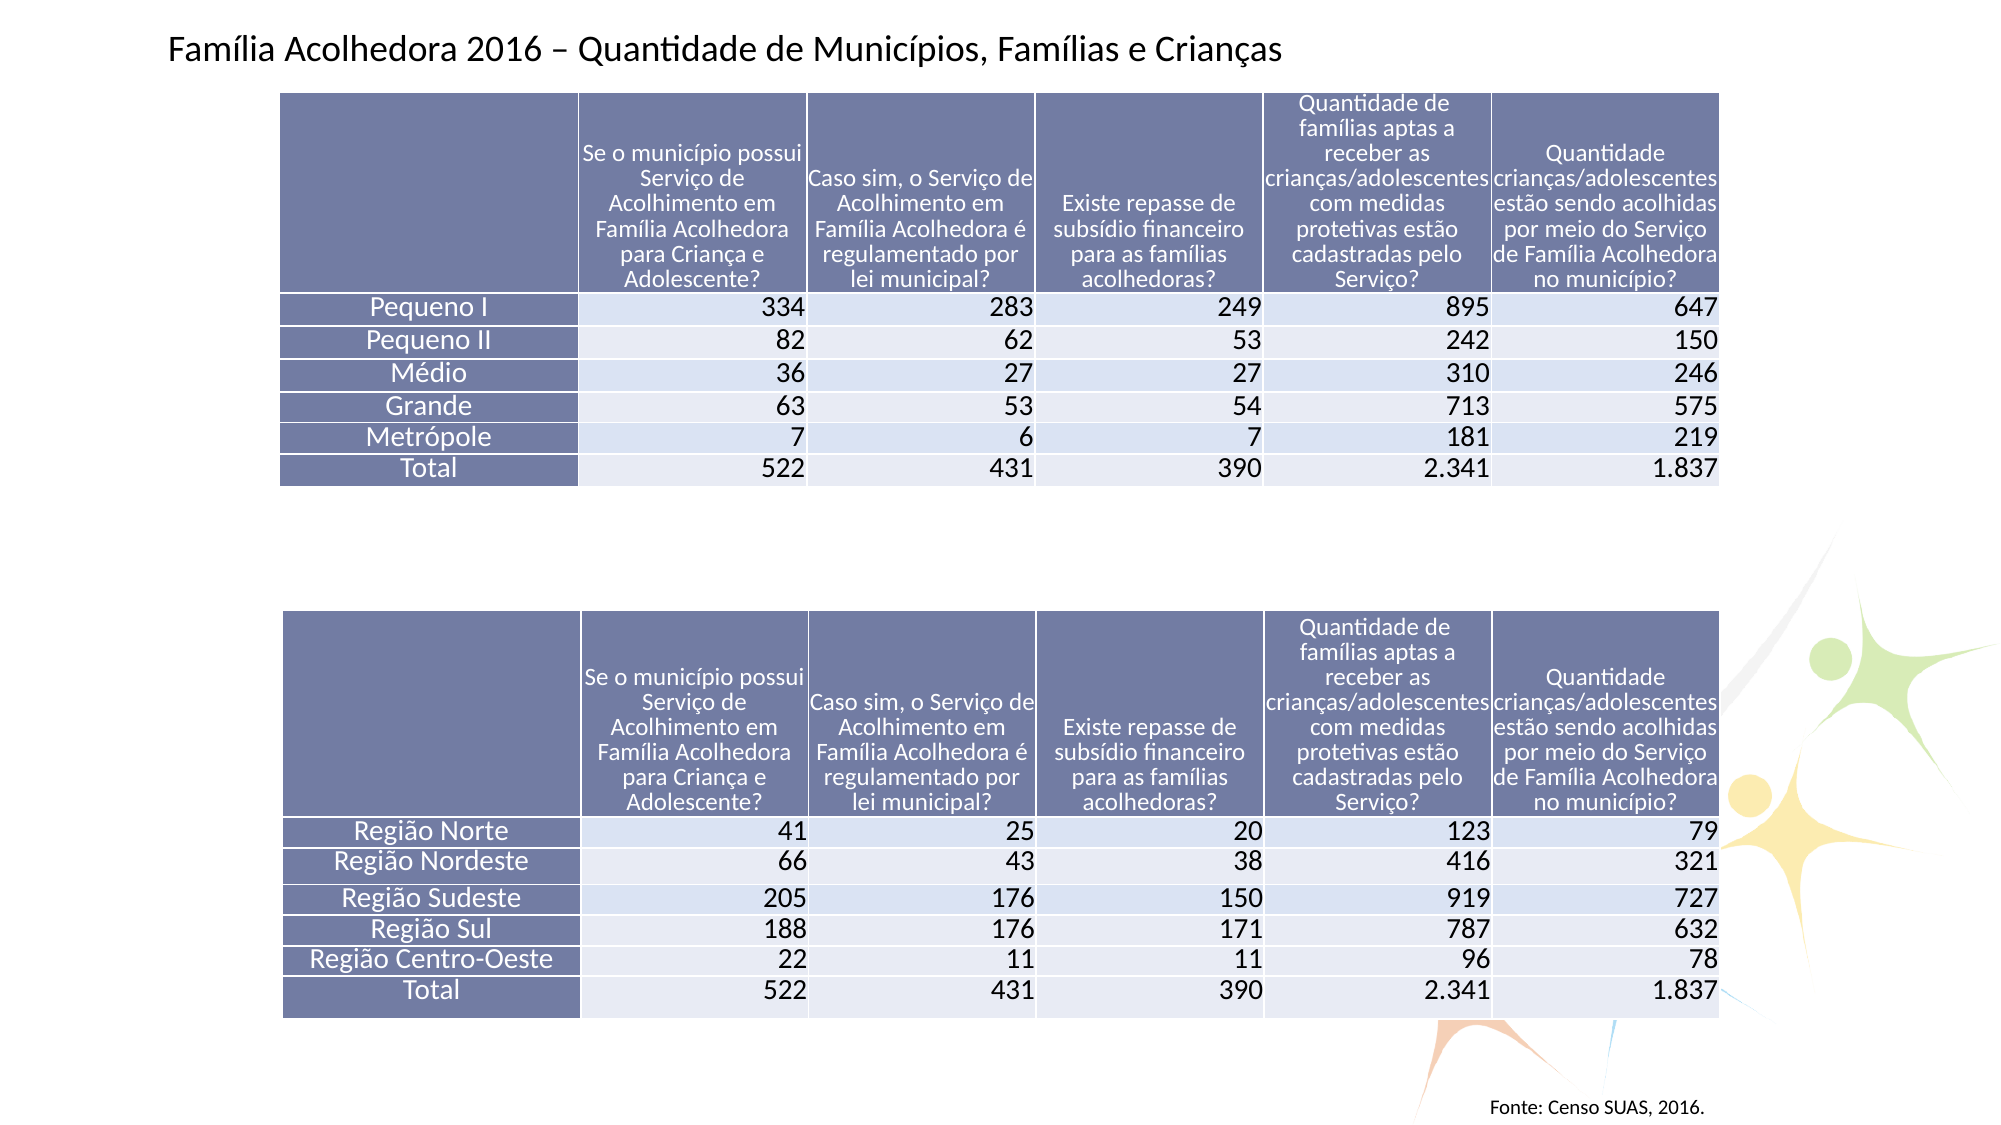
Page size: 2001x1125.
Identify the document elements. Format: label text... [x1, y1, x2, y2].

table_cell 150 [1037, 885, 1263, 914]
table_cell 181 [1264, 423, 1491, 453]
table_cell 20 [1037, 818, 1263, 847]
table_cell 647 [1492, 294, 1719, 325]
table_cell 54 [1036, 393, 1262, 422]
table_header [280, 93, 578, 292]
table_cell Pequeno II [280, 327, 578, 358]
table_cell Total [283, 977, 580, 1018]
table_cell Região Sudeste [283, 885, 580, 914]
table_cell 713 [1264, 393, 1491, 422]
table_cell 7 [579, 423, 806, 453]
table_cell Grande [280, 393, 578, 422]
table_cell 6 [808, 423, 1034, 453]
table_cell 53 [1036, 327, 1262, 358]
table_header Se o município possui Serviço de Acolhimento em Família Acolhedora para Criança e Adolescente? [579, 93, 806, 292]
table_cell 416 [1265, 849, 1491, 884]
table_cell 27 [1036, 360, 1262, 391]
table_cell 283 [808, 294, 1034, 325]
table_cell 176 [809, 885, 1035, 914]
table_cell 334 [579, 294, 806, 325]
table_cell 390 [1037, 977, 1263, 1018]
table_header Quantidade crianças/adolescentes estão sendo acolhidas por meio do Serviço de Família Acolhedora no município? [1492, 93, 1719, 292]
table_cell 431 [808, 455, 1034, 486]
table_cell 205 [582, 885, 808, 914]
table_cell 36 [579, 360, 806, 391]
table_cell 575 [1492, 393, 1719, 422]
table_cell 63 [579, 393, 806, 422]
table_cell 25 [809, 818, 1035, 847]
table_cell 2.341 [1264, 455, 1491, 486]
table_cell 249 [1036, 294, 1262, 325]
table_cell 219 [1492, 423, 1719, 453]
table_cell 96 [1265, 947, 1491, 975]
table_cell 242 [1264, 327, 1491, 358]
table_cell 7 [1036, 423, 1262, 453]
table_cell Médio [280, 360, 578, 391]
table_cell 246 [1492, 360, 1719, 391]
table_cell 522 [582, 977, 808, 1018]
table_cell 11 [1037, 947, 1263, 975]
table_cell 27 [808, 360, 1034, 391]
table_cell 321 [1493, 849, 1719, 884]
table_cell 62 [808, 327, 1034, 358]
table_cell 123 [1265, 818, 1491, 847]
table_header Existe repasse de subsídio financeiro para as famílias acolhedoras? [1037, 611, 1263, 816]
table_cell 53 [808, 393, 1034, 422]
table_cell 66 [582, 849, 808, 884]
table_cell 522 [579, 455, 806, 486]
table_cell 150 [1492, 327, 1719, 358]
table_cell Total [280, 455, 578, 486]
table_cell 11 [809, 947, 1035, 975]
table_header Se o município possui Serviço de Acolhimento em Família Acolhedora para Criança e Adolescente? [582, 611, 808, 816]
table_cell Região Centro-Oeste [283, 947, 580, 975]
table_cell 176 [809, 916, 1035, 945]
table_cell 390 [1036, 455, 1262, 486]
table_cell 79 [1493, 818, 1719, 847]
text_box Família Acolhedora 2016 – Quantidade de Municípios, Famílias e Crianças [153, 16, 1299, 77]
table_header Quantidade de famílias aptas a receber as crianças/adolescentes com medidas protetivas estão cadastradas pelo Serviço? [1265, 611, 1491, 816]
table_cell 188 [582, 916, 808, 945]
table_cell Região Sul [283, 916, 580, 945]
table_cell 727 [1493, 885, 1719, 914]
table_cell 632 [1493, 916, 1719, 945]
table_cell Metrópole [280, 423, 578, 453]
table_header Caso sim, o Serviço de Acolhimento em Família Acolhedora é regulamentado por lei municipal? [809, 611, 1035, 816]
picture [1227, 360, 2001, 1125]
table_cell Pequeno I [280, 294, 578, 325]
table_cell 310 [1264, 360, 1491, 391]
table_cell 431 [809, 977, 1035, 1018]
table_header Existe repasse de subsídio financeiro para as famílias acolhedoras? [1036, 93, 1262, 292]
table_cell 38 [1037, 849, 1263, 884]
table_cell 895 [1264, 294, 1491, 325]
table_cell 2.341 [1265, 977, 1491, 1018]
table_cell 1.837 [1492, 455, 1719, 486]
table_header [283, 611, 580, 816]
table_cell 41 [582, 818, 808, 847]
table_cell 171 [1037, 916, 1263, 945]
table_header Quantidade de famílias aptas a receber as crianças/adolescentes com medidas protetivas estão cadastradas pelo Serviço? [1264, 93, 1491, 292]
table_cell Região Norte [283, 818, 580, 847]
table_cell 78 [1493, 947, 1719, 975]
table_header Quantidade crianças/adolescentes estão sendo acolhidas por meio do Serviço de Família Acolhedora no município? [1493, 611, 1719, 816]
table_header Caso sim, o Serviço de Acolhimento em Família Acolhedora é regulamentado por lei municipal? [808, 93, 1034, 292]
text_box Fonte: Censo SUAS, 2016. [1471, 1086, 1720, 1125]
table_cell 82 [579, 327, 806, 358]
table_cell Região Nordeste [283, 849, 580, 884]
table_cell 919 [1265, 885, 1491, 914]
table_cell 22 [582, 947, 808, 975]
table_cell 43 [809, 849, 1035, 884]
table_cell 1.837 [1493, 977, 1719, 1018]
table_cell 787 [1265, 916, 1491, 945]
